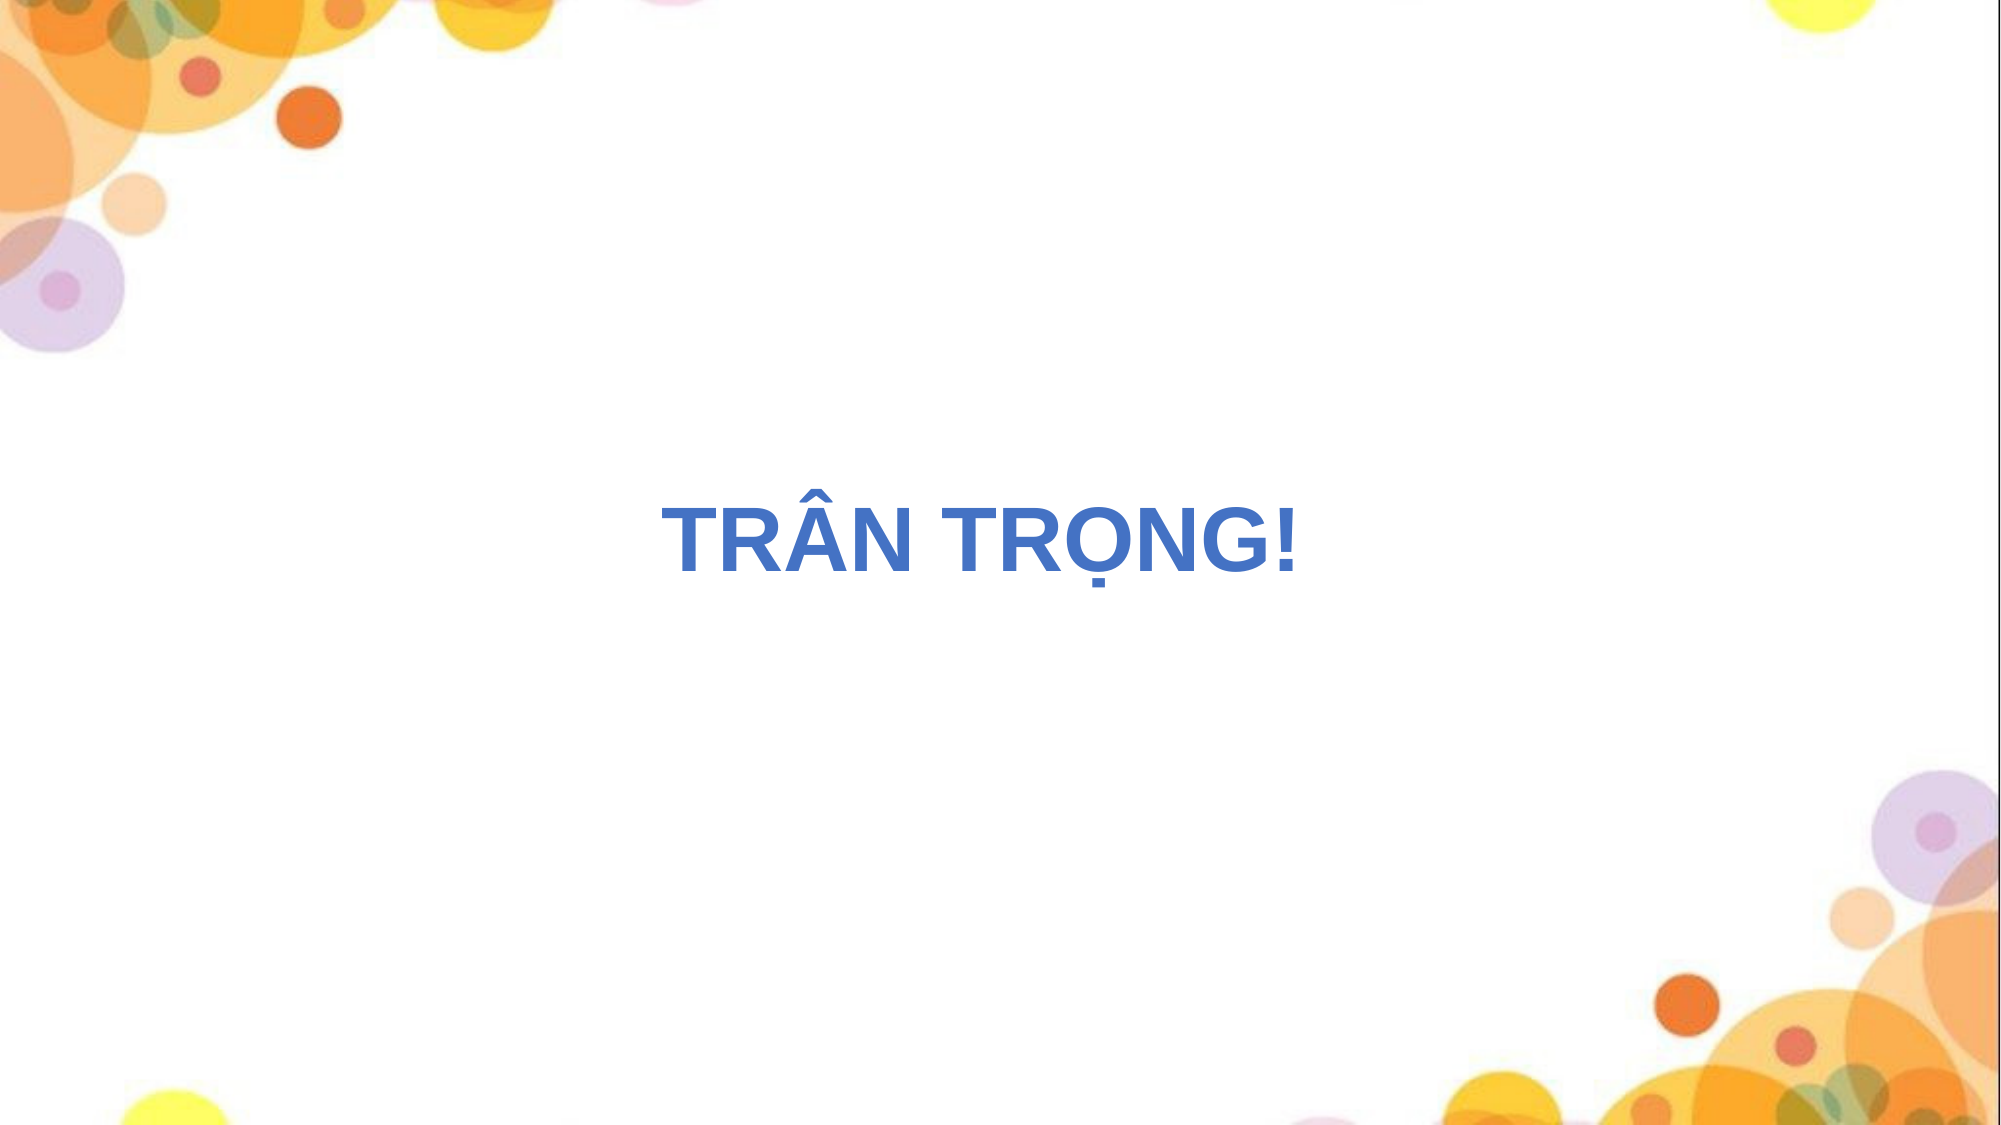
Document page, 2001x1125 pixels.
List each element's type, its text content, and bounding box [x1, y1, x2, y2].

picture [0, 0, 2001, 1125]
text_box TRÂN TRỌNG! [646, 472, 1354, 597]
